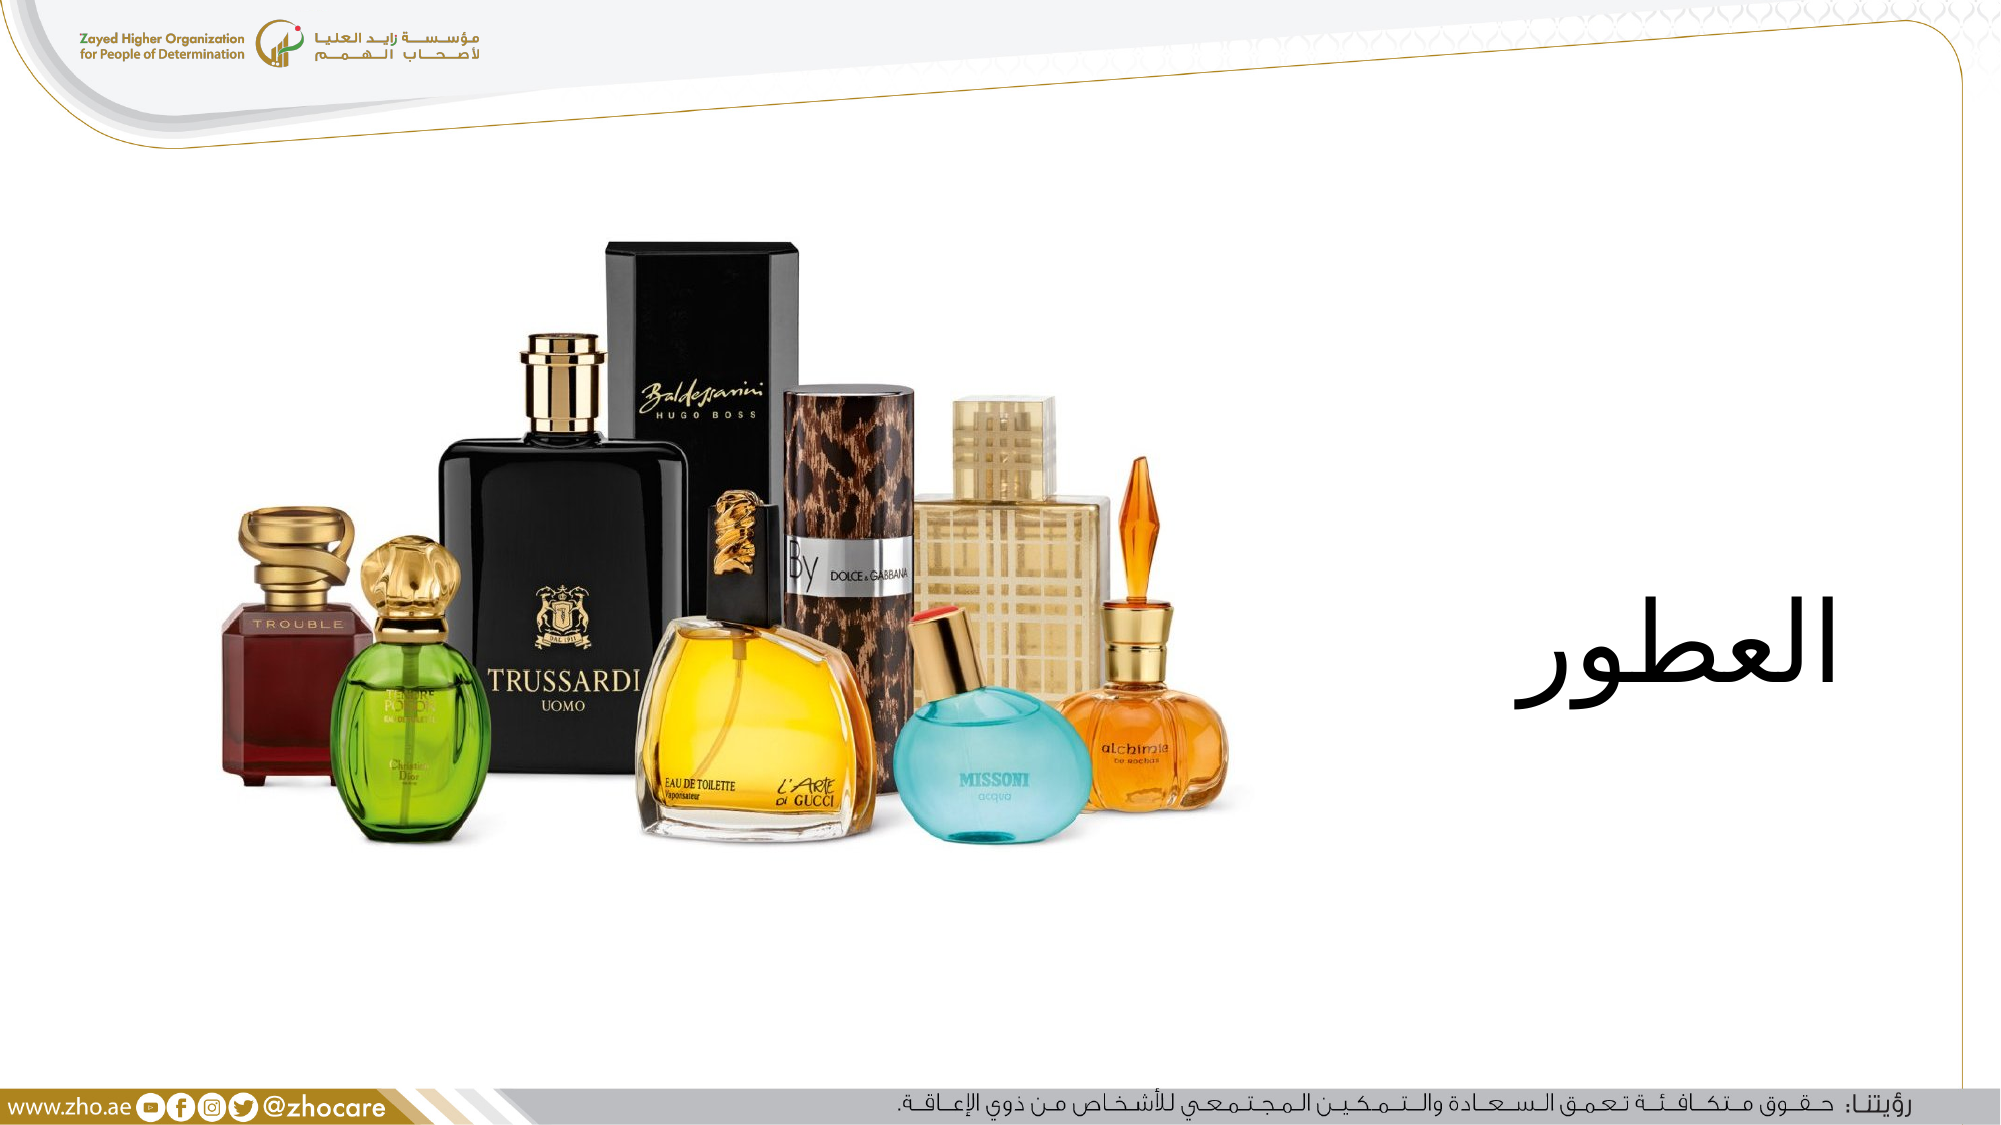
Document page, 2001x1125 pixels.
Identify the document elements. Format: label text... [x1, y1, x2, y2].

picture [0, 0, 2001, 1125]
text_box العطور [1504, 562, 1860, 713]
